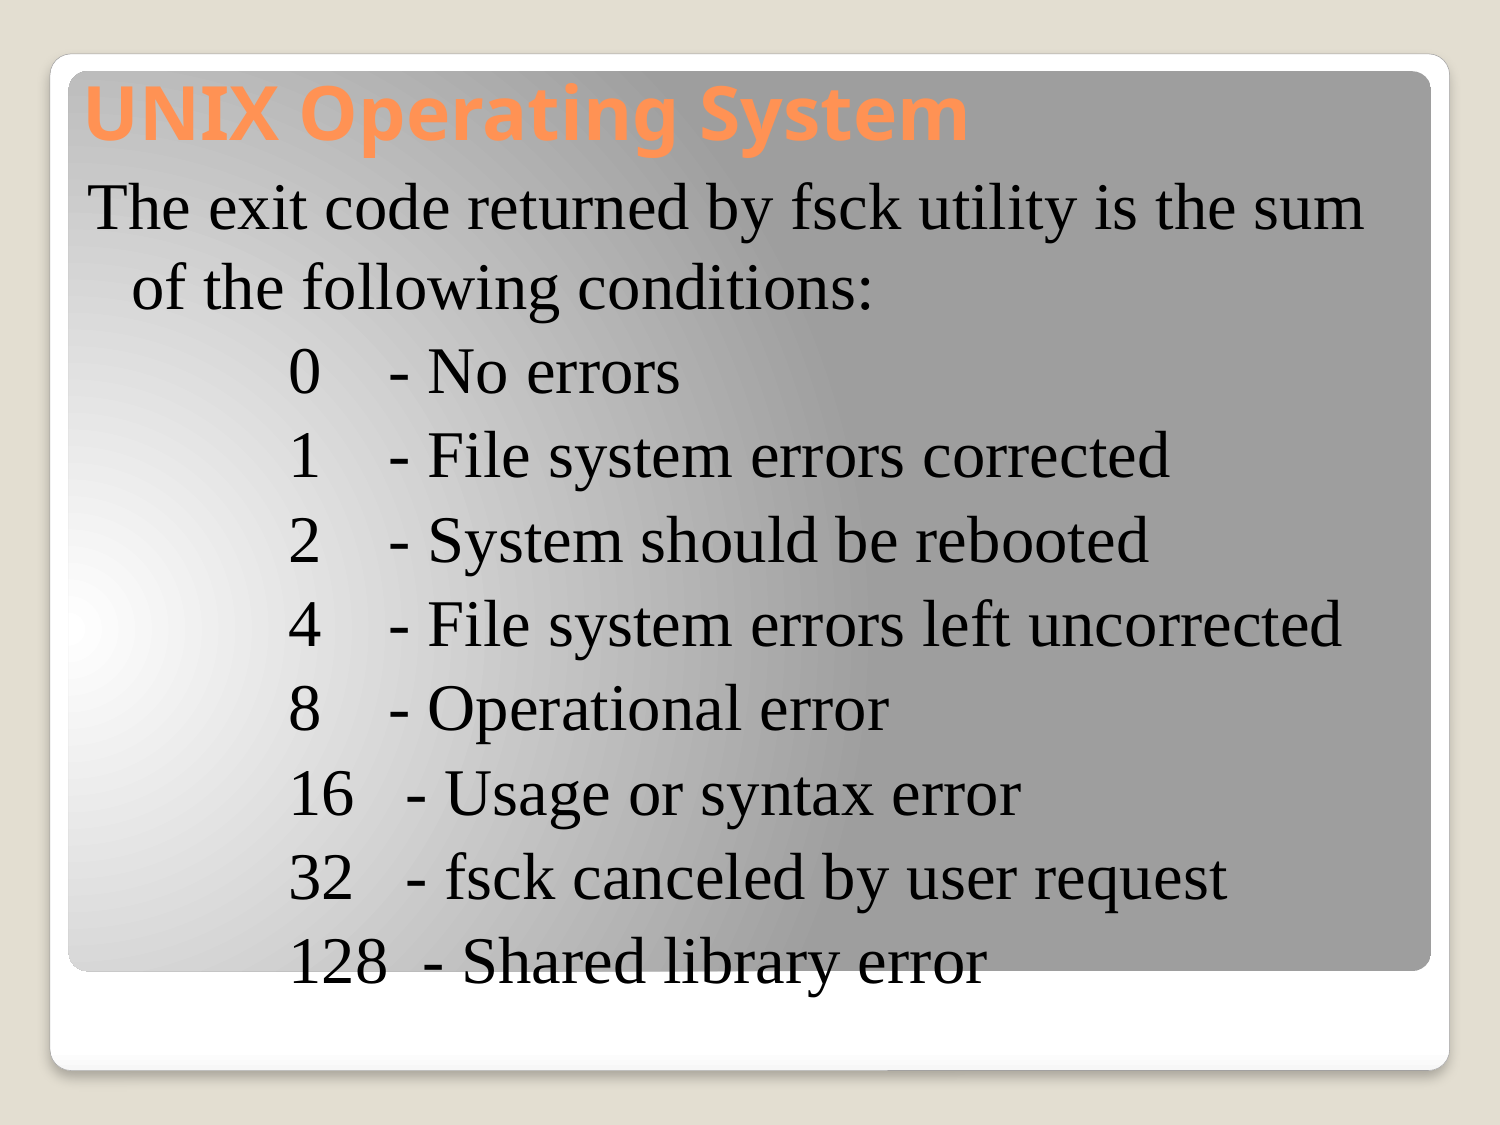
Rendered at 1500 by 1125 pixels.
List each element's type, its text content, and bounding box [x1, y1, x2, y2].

title UNIX Operating System [74, 0, 1426, 163]
list The exit code returned by fsck utility is the sum of the following conditions: 0 - No errors 1 - File system errors corrected 2 - System should be rebooted 4 - File system errors left uncorrected 8 - Operational error 16 - Usage or syntax error 32 - fsck canceled by user request 128 - Shared library error [86, 161, 1438, 1101]
